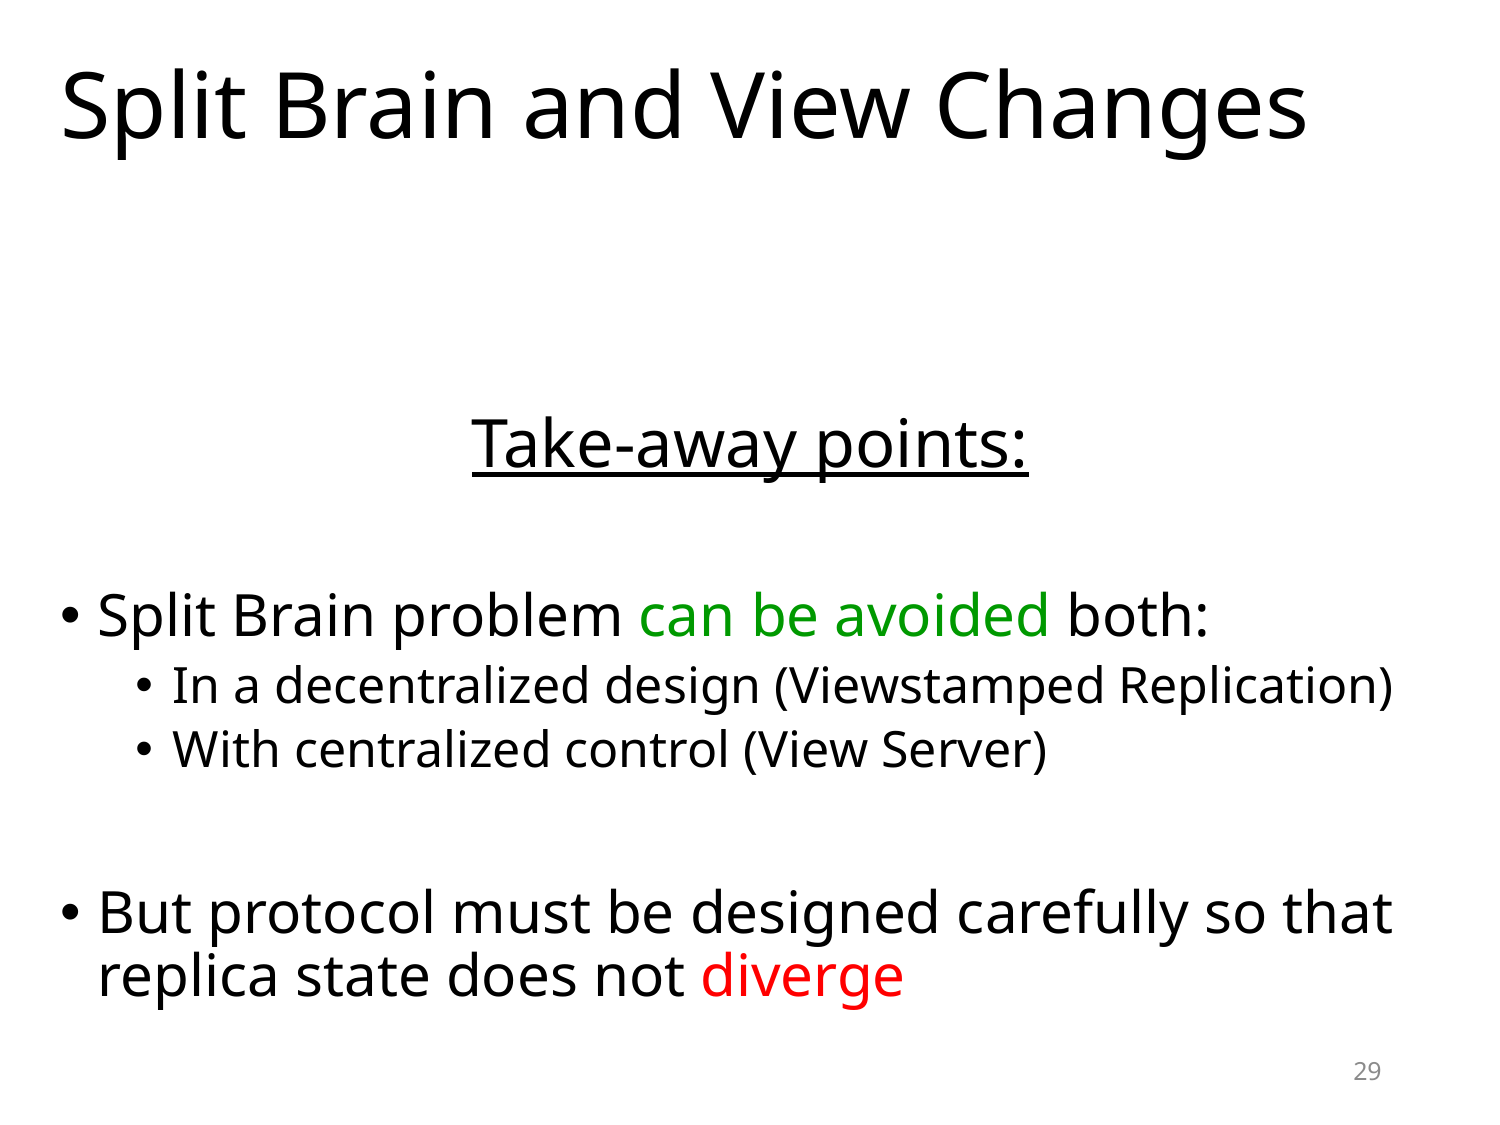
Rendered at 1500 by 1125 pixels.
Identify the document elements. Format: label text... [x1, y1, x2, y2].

title Split Brain and View Changes [45, 0, 1456, 218]
slide_number 29 [1059, 1042, 1397, 1103]
list Take-away points: Split Brain problem can be avoided both: In a decentralized design (Viewstamped Replication) With centralized control (View Server) But protocol must be designed carefully so that replica state does not diverge [45, 301, 1456, 1016]
